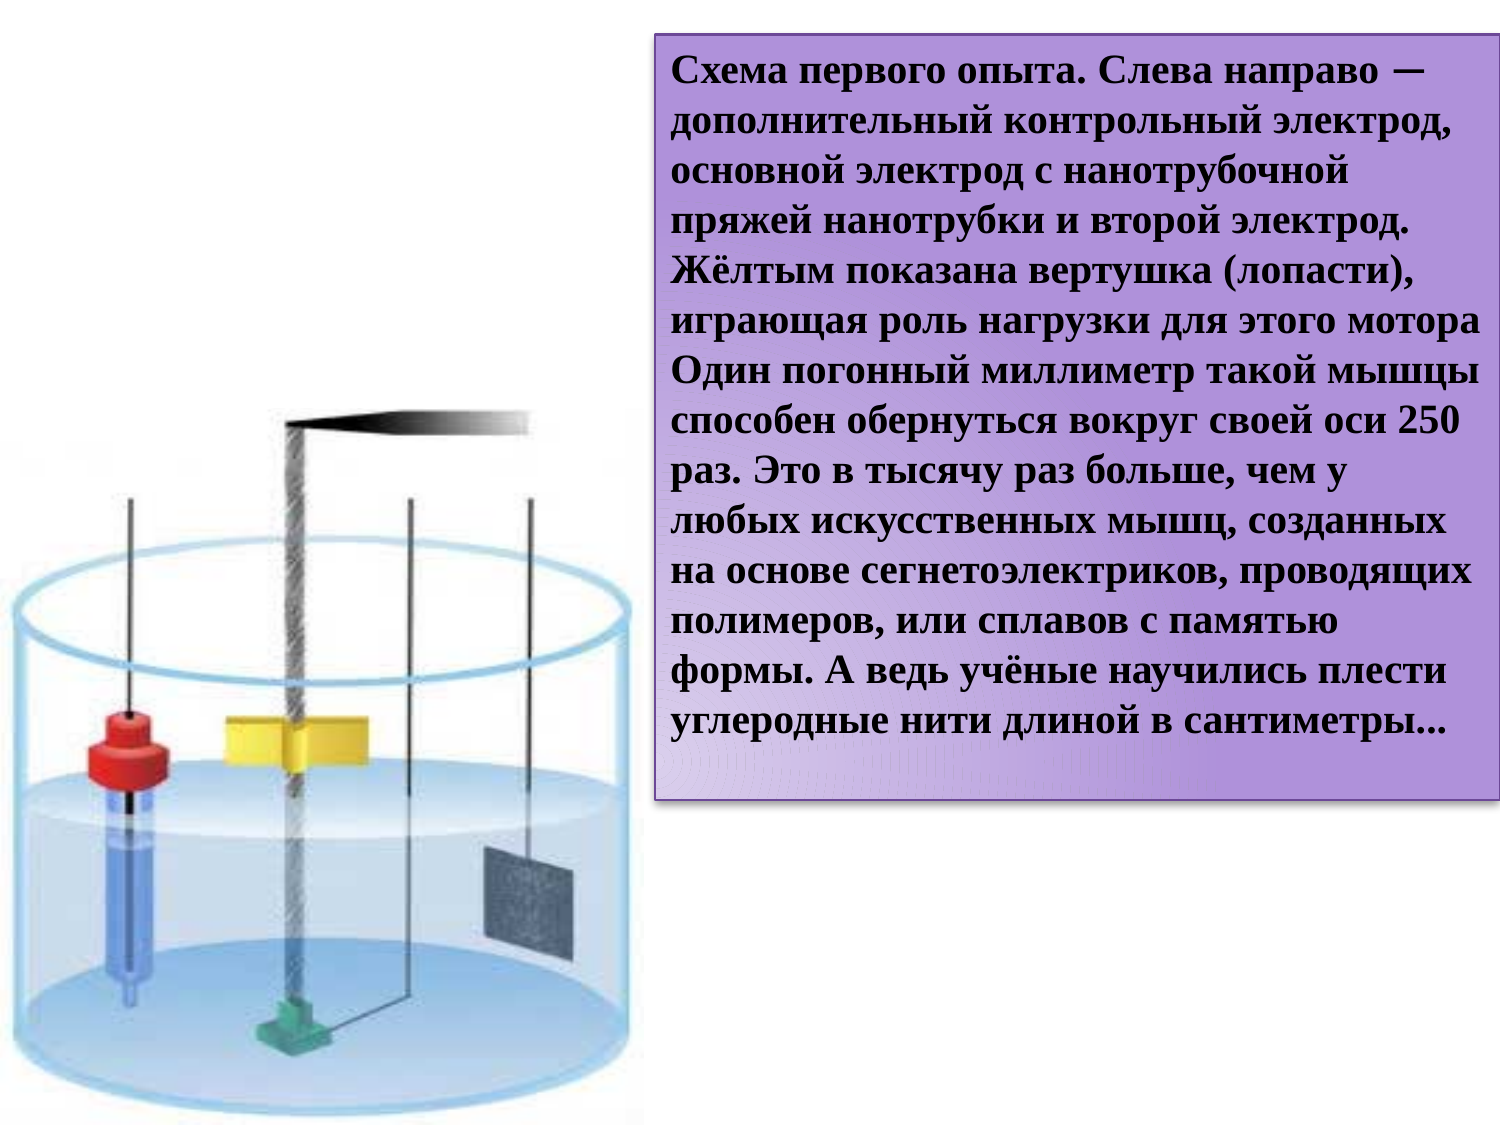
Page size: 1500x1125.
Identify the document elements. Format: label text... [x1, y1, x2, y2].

text_box Схема первого опыта. Слева направо — дополнительный контрольный электрод, основной электрод с нанотрубочной пряжей нанотрубки и второй электрод. Жёлтым показана вертушка (лопасти), играющая роль нагрузки для этого мотора Один погонный миллиметр такой мышцы способен обернуться вокруг своей оси 250 раз. Это в тысячу раз больше, чем у любых искусственных мышц, созданных на основе сегнетоэлектриков, проводящих полимеров, или сплавов с памятью формы. А ведь учёные научились плести углеродные нити длиной в сантиметры... [654, 33, 1500, 801]
picture [0, 408, 645, 1125]
